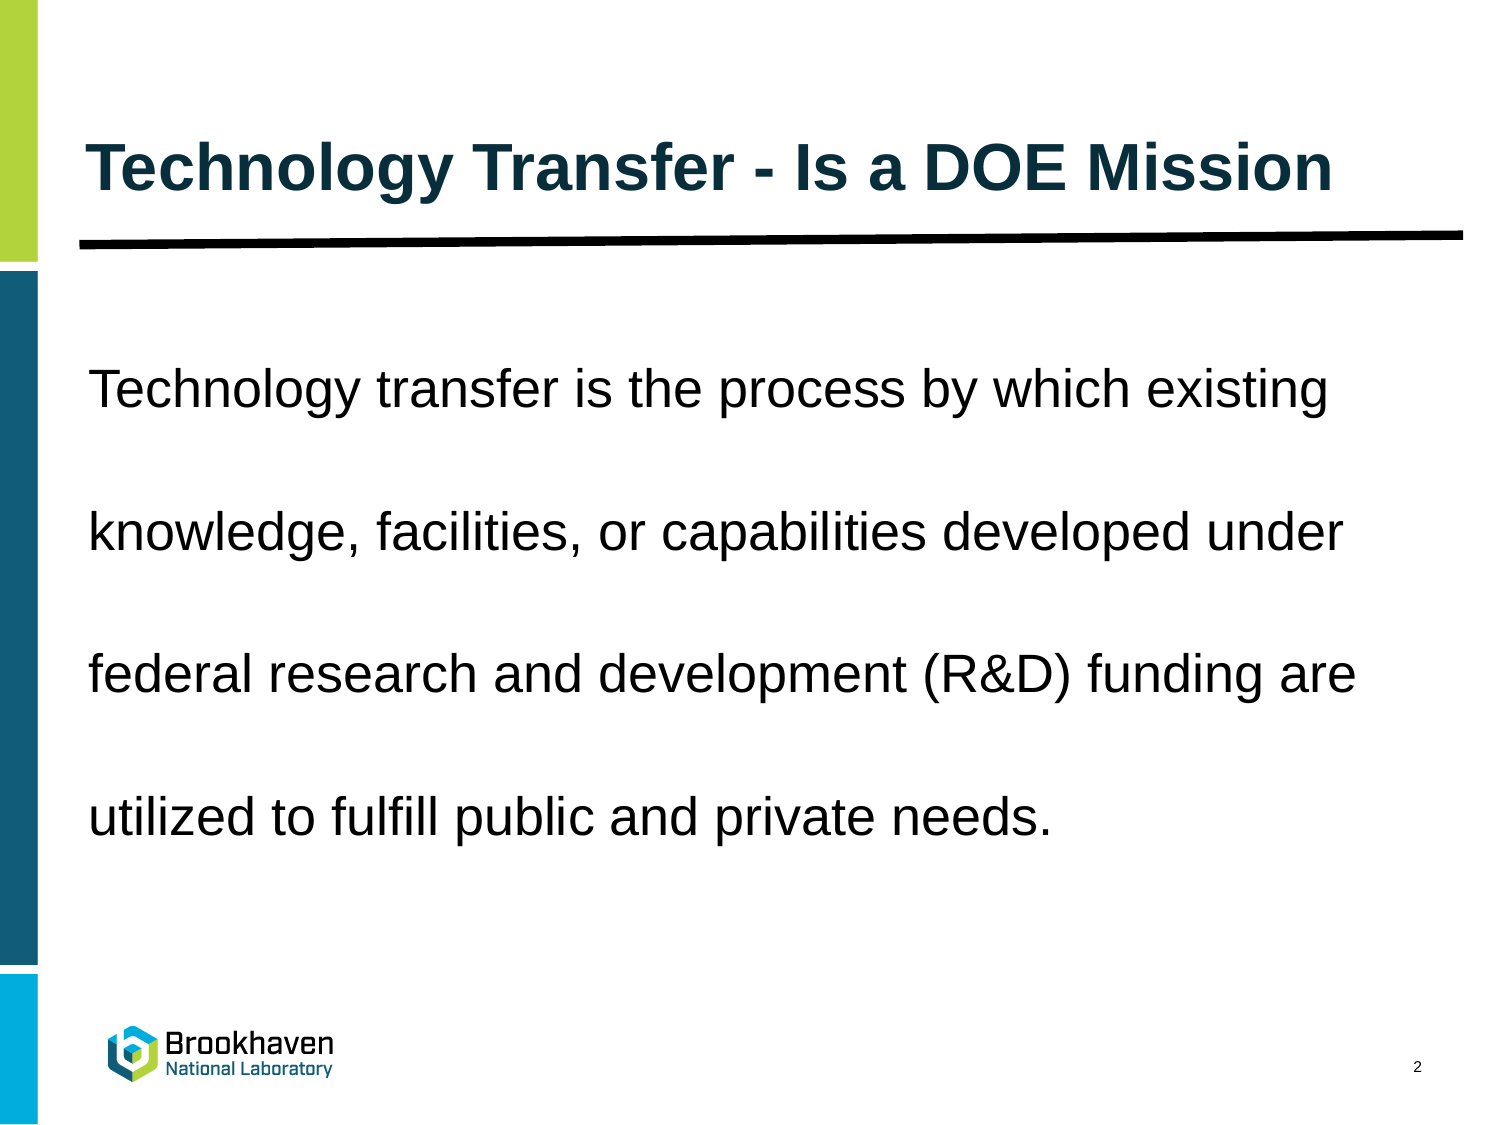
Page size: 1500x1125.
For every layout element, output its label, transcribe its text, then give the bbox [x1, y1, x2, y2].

title Technology Transfer - Is a DOE Mission [70, 59, 1430, 216]
list Technology transfer is the process by which existing knowledge, facilities, or capabilities developed under federal research and development (R&D) funding are utilized to fulfill public and private needs. [45, 216, 1464, 867]
picture [0, 0, 1500, 1125]
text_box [79, 235, 1464, 245]
slide_number 2 [1376, 1036, 1430, 1097]
